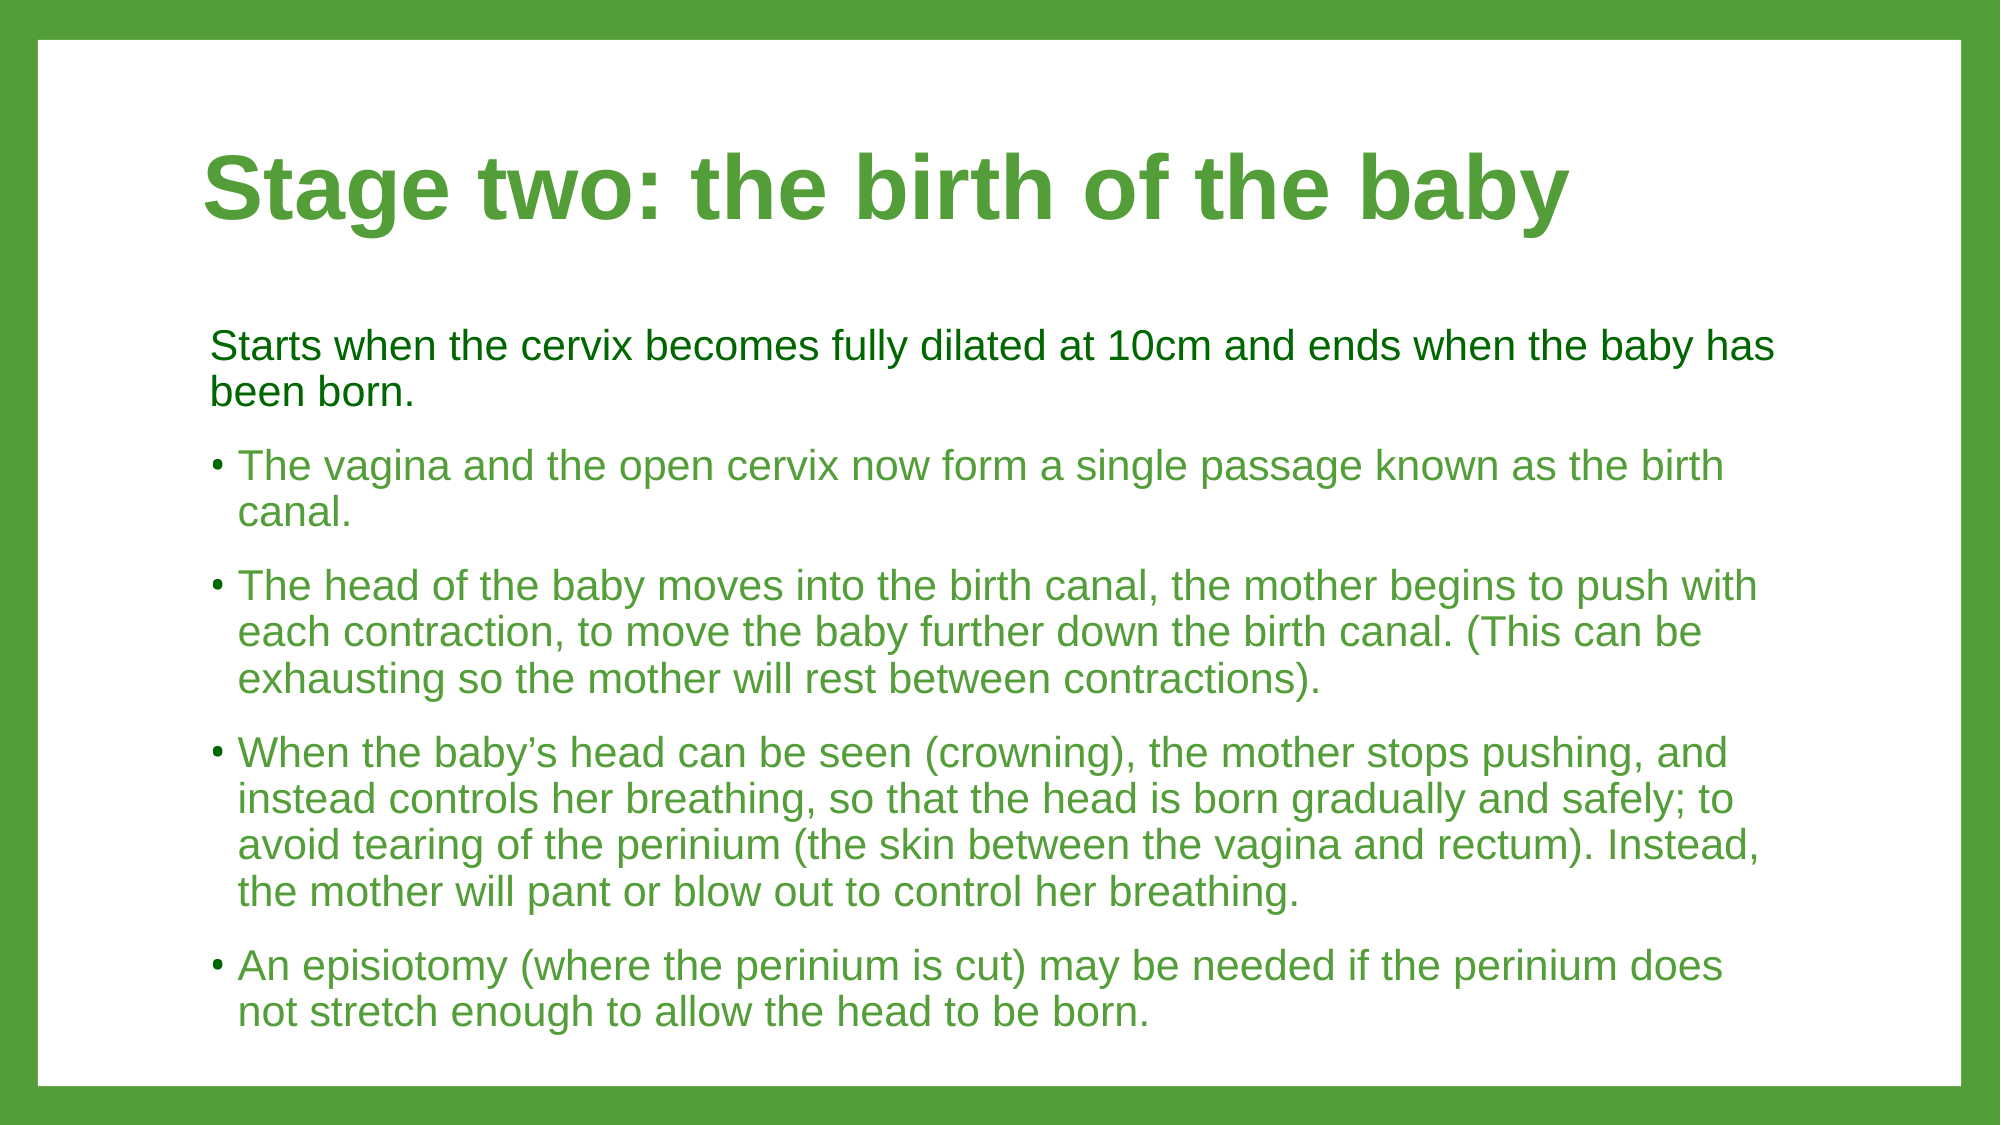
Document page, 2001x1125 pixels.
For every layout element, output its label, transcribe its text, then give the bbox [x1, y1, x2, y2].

list Starts when the cervix becomes fully dilated at 10cm and ends when the baby has been born. The vagina and the open cervix now form a single passage known as the birth canal. The head of the baby moves into the birth canal, the mother begins to push with each contraction, to move the baby further down the birth canal. (This can be exhausting so the mother will rest between contractions). When the baby’s head can be seen (crowning), the mother stops pushing, and instead controls her breathing, so that the head is born gradually and safely; to avoid tearing of the perinium (the skin between the vagina and rectum). Instead, the mother will pant or blow out to control her breathing. An episiotomy (where the perinium is cut) may be needed if the perinium does not stretch enough to allow the head to be born. [187, 315, 1808, 1046]
title Stage two: the birth of the baby [187, 78, 1808, 301]
